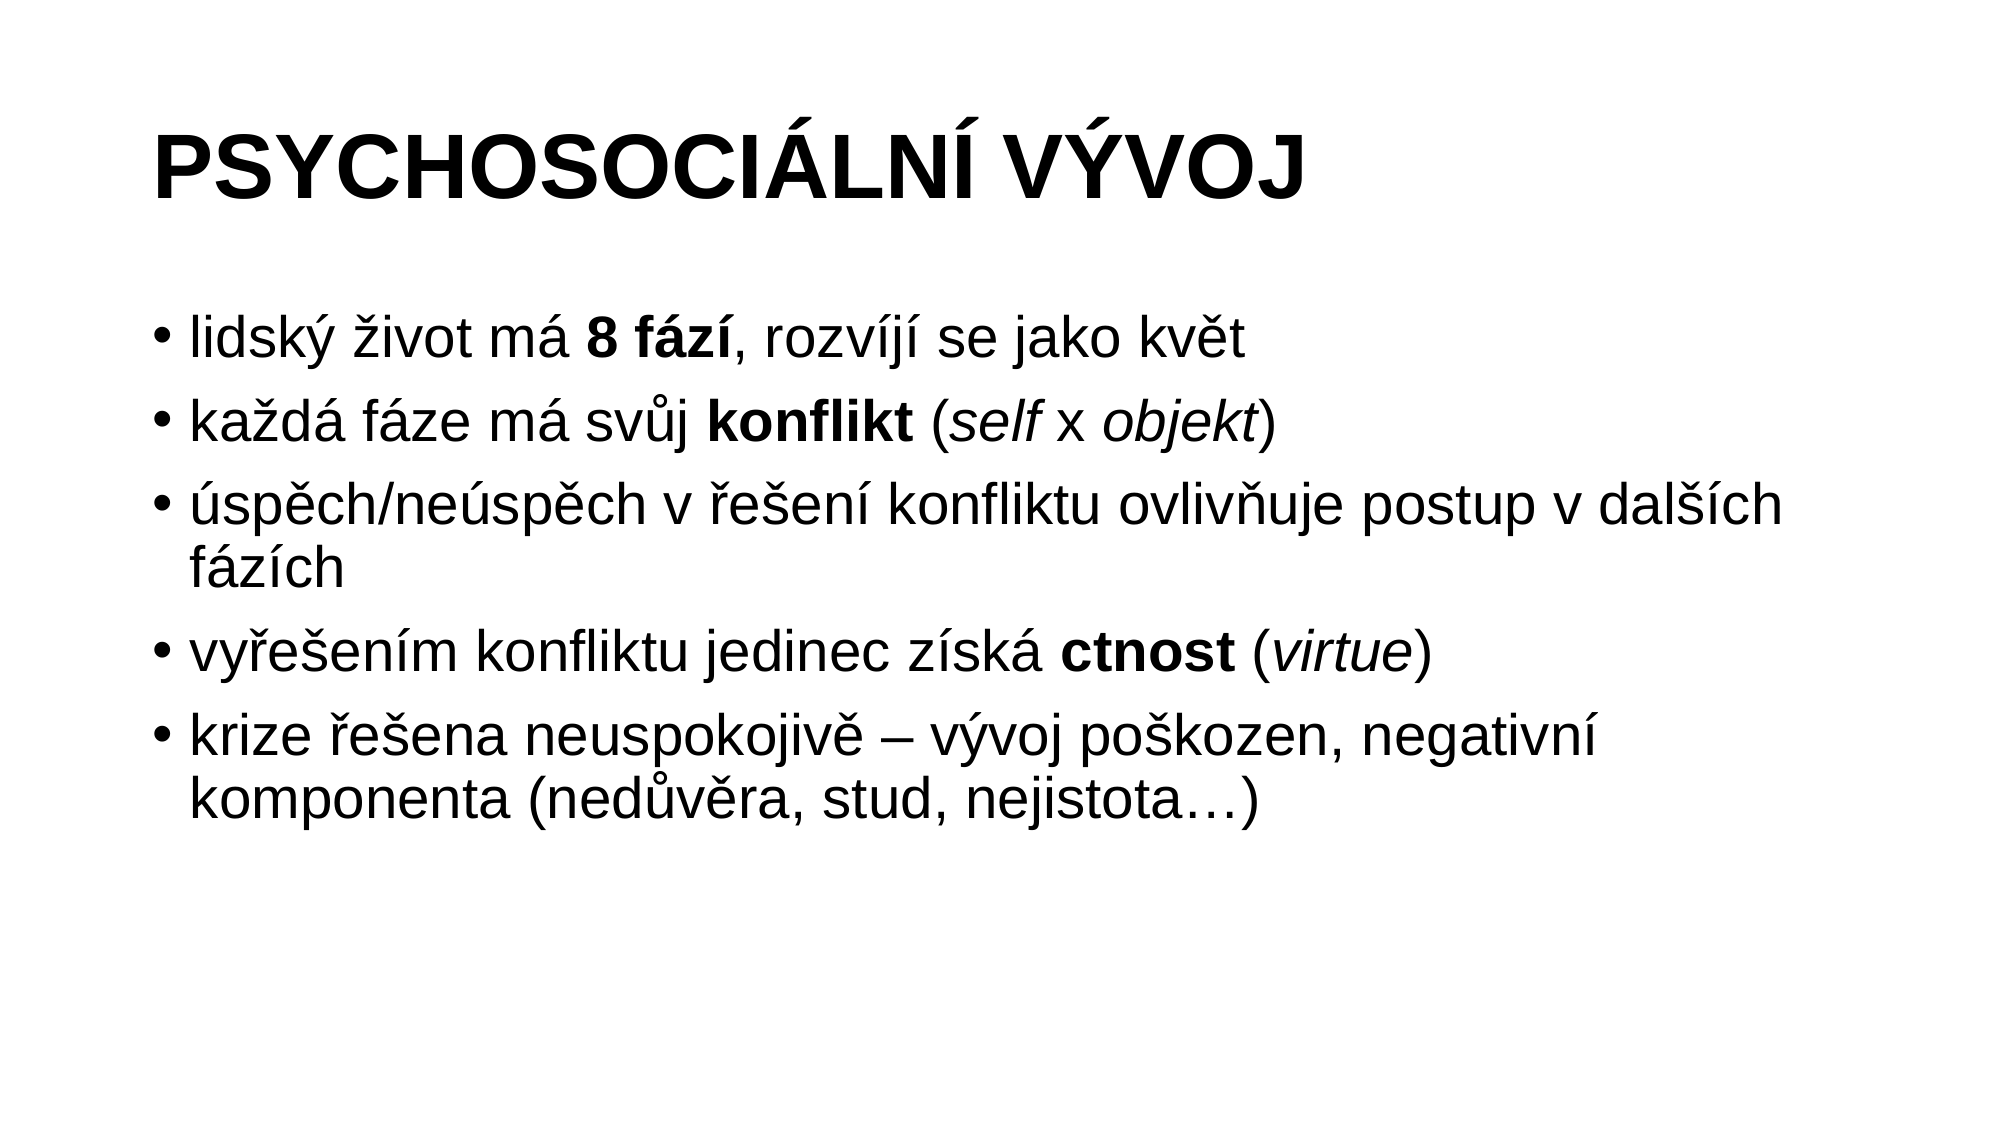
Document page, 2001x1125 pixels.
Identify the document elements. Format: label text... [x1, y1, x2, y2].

list lidský život má 8 fází, rozvíjí se jako květ každá fáze má svůj konflikt (self x objekt) úspěch/neúspěch v řešení konfliktu ovlivňuje postup v dalších fázích vyřešením konfliktu jedinec získá ctnost (virtue) krize řešena neuspokojivě – vývoj poškozen, negativní komponenta (nedůvěra, stud, nejistota…) [137, 299, 1863, 1014]
title PSYCHOSOCIÁLNÍ VÝVOJ [137, 59, 1863, 278]
